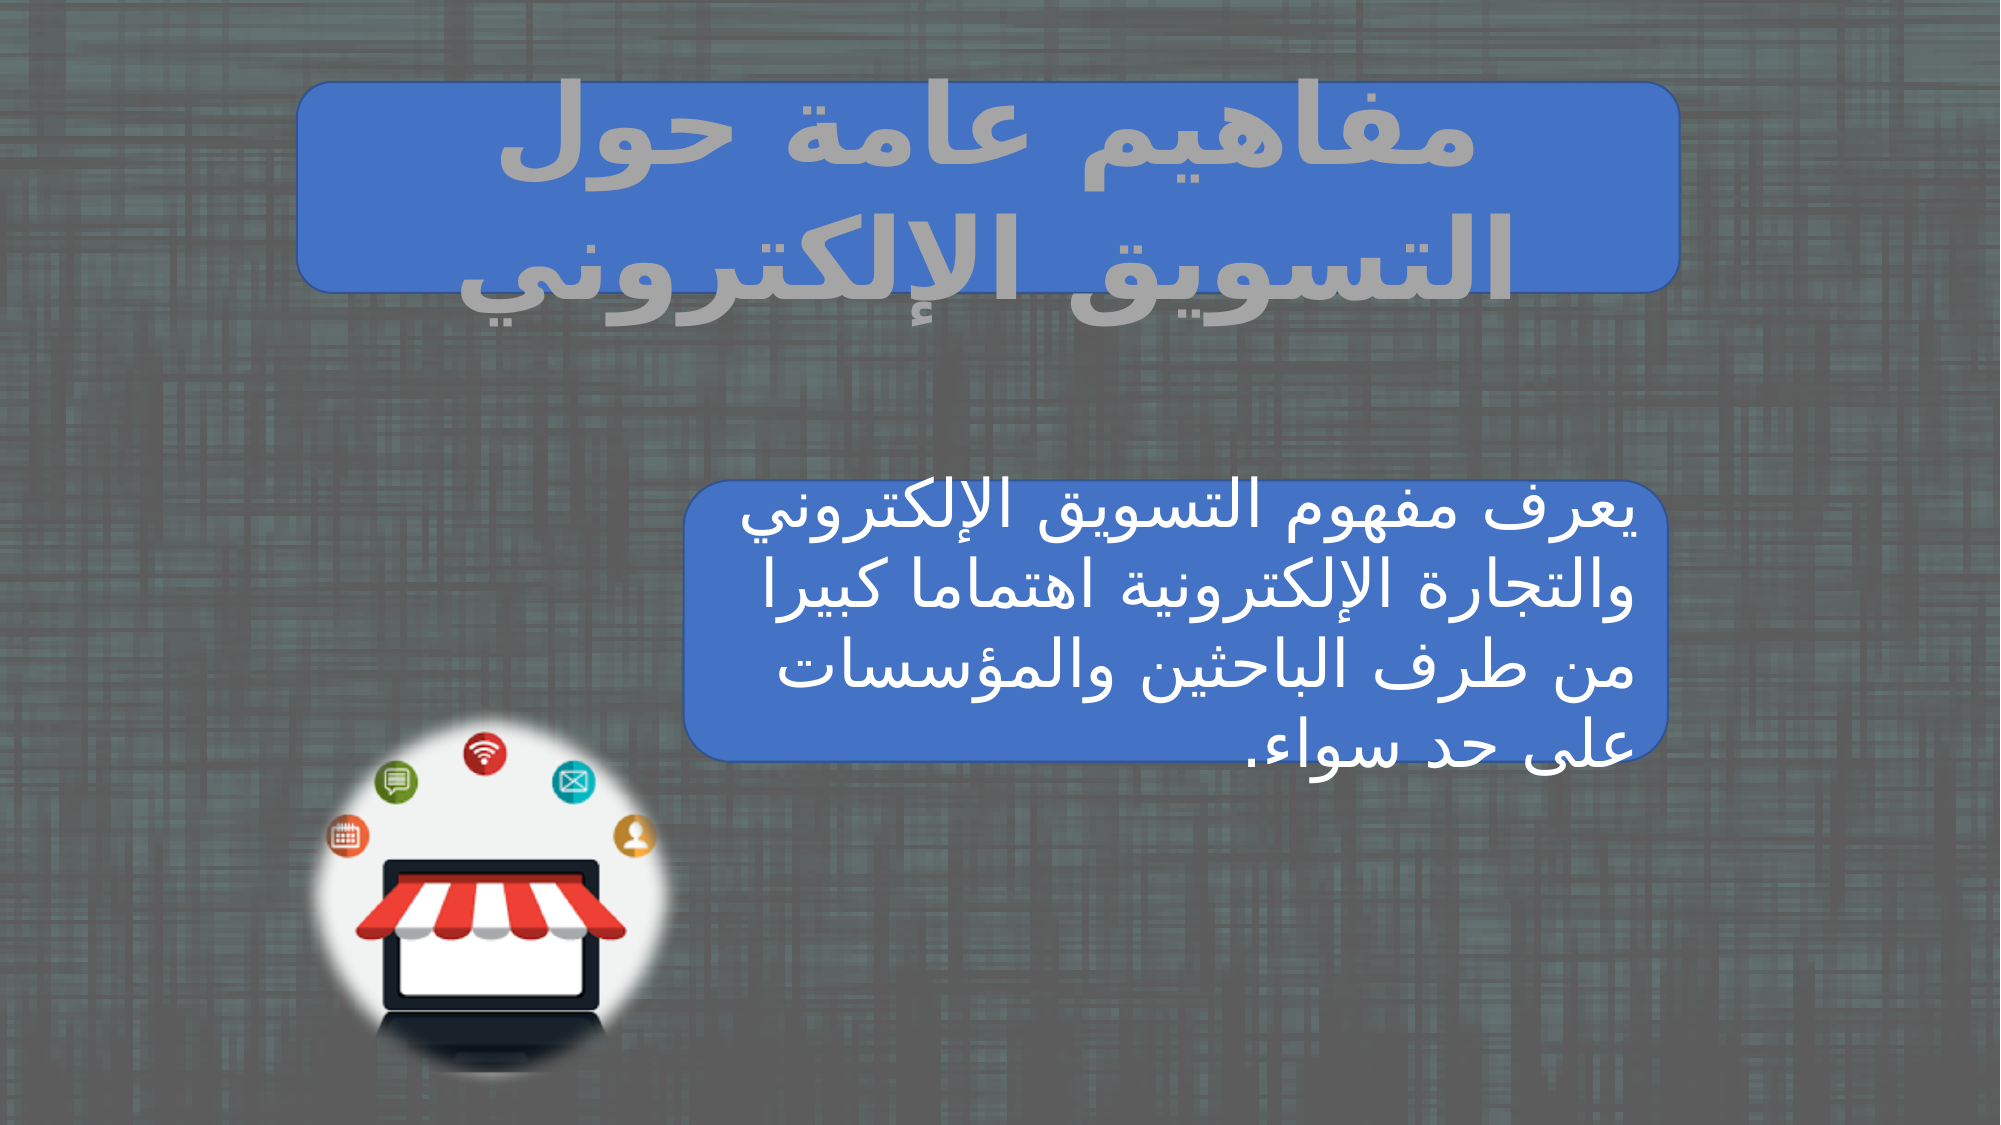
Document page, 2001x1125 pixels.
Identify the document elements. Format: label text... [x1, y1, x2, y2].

picture [296, 703, 686, 1090]
text_box مفاهيم عامة حول التسويق الإلكتروني [295, 80, 1681, 294]
text_box يعرف مفهوم التسويق الإلكتروني والتجارة الإلكترونية اهتماما كبيرا من طرف الباحثين والمؤسسات على حد سواء. [682, 479, 1669, 763]
